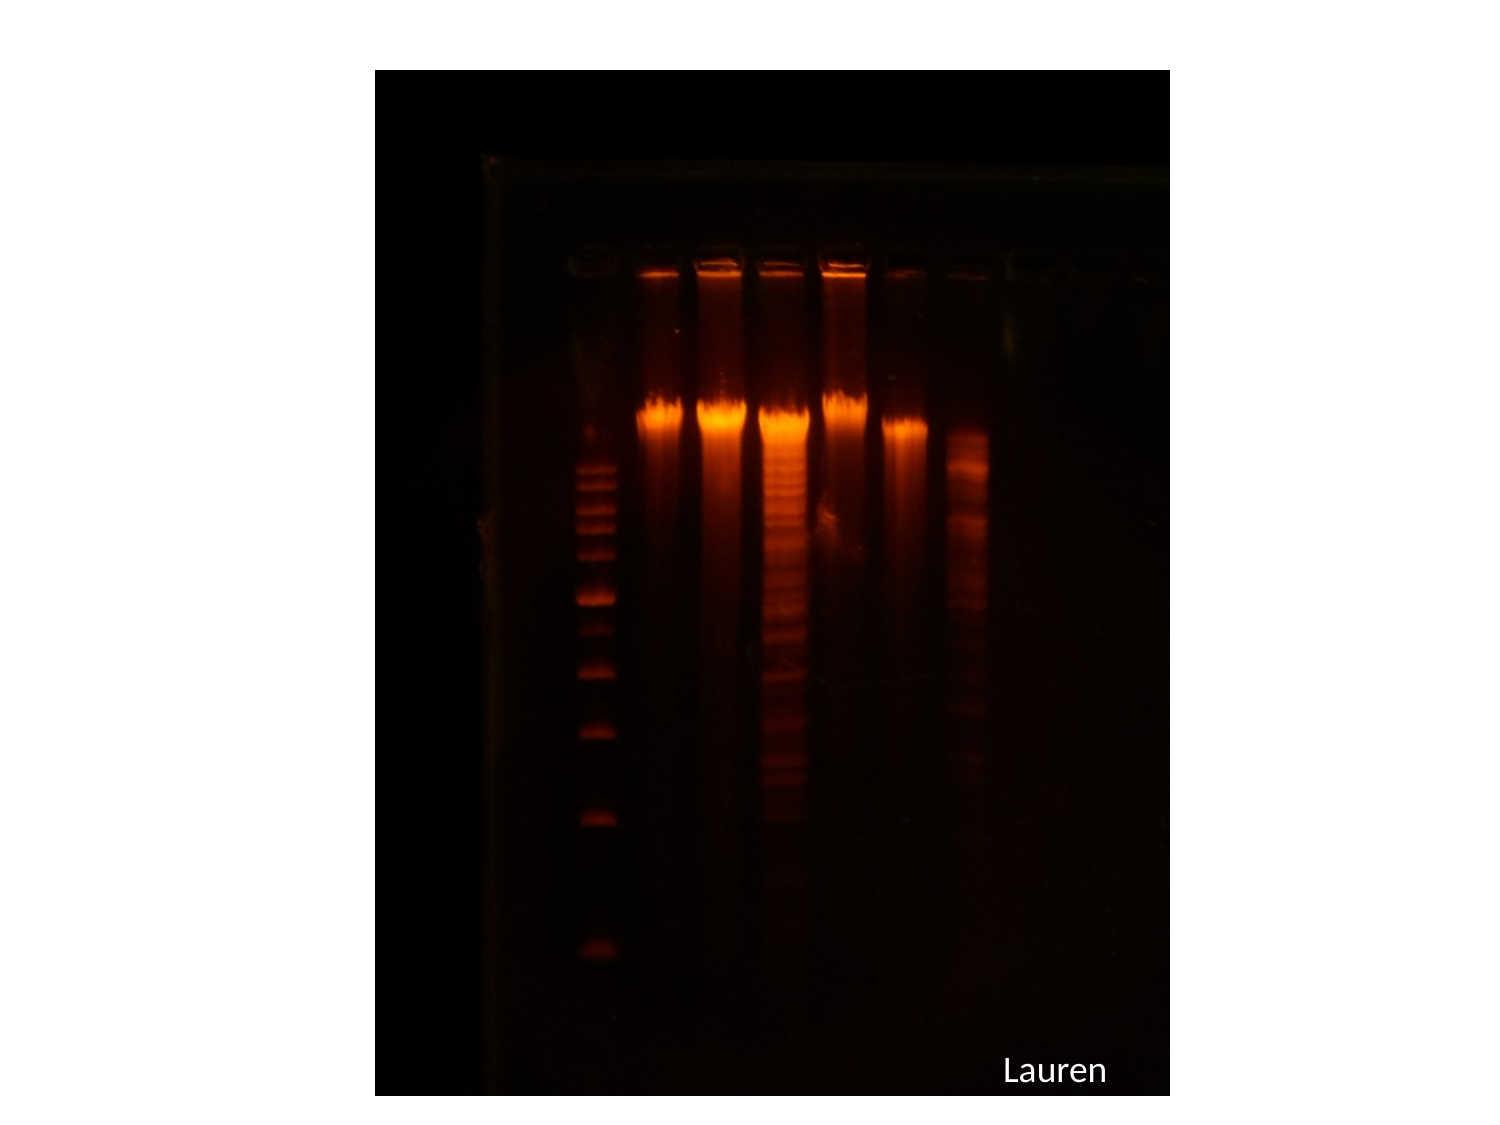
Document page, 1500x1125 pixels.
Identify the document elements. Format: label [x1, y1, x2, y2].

picture [374, 70, 1171, 1096]
